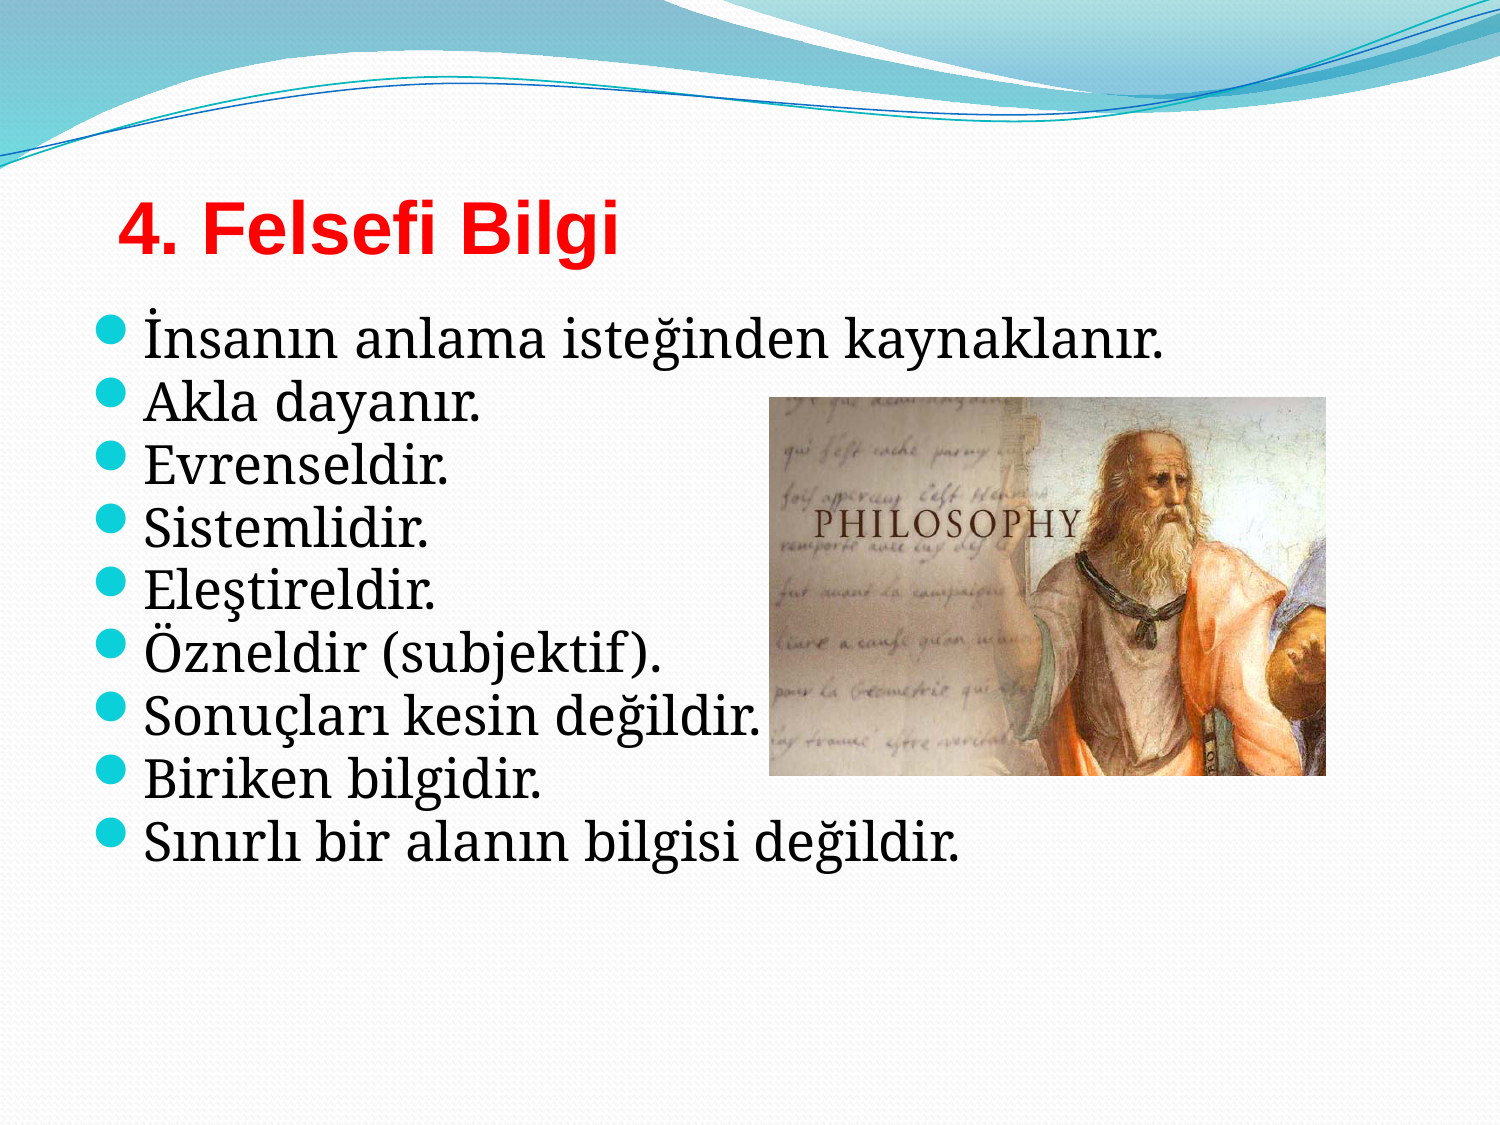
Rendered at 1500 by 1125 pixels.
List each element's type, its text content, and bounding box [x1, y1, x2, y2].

text_box 4. Felsefi Bilgi [103, 172, 658, 278]
list İnsanın anlama isteğinden kaynaklanır. Akla dayanır. Evrenseldir. Sistemlidir. Eleştireldir. Özneldir (subjektif). Sonuçları kesin değildir. Biriken bilgidir. Sınırlı bir alanın bilgisi değildir. [76, 309, 1427, 1024]
picture [769, 396, 1326, 776]
